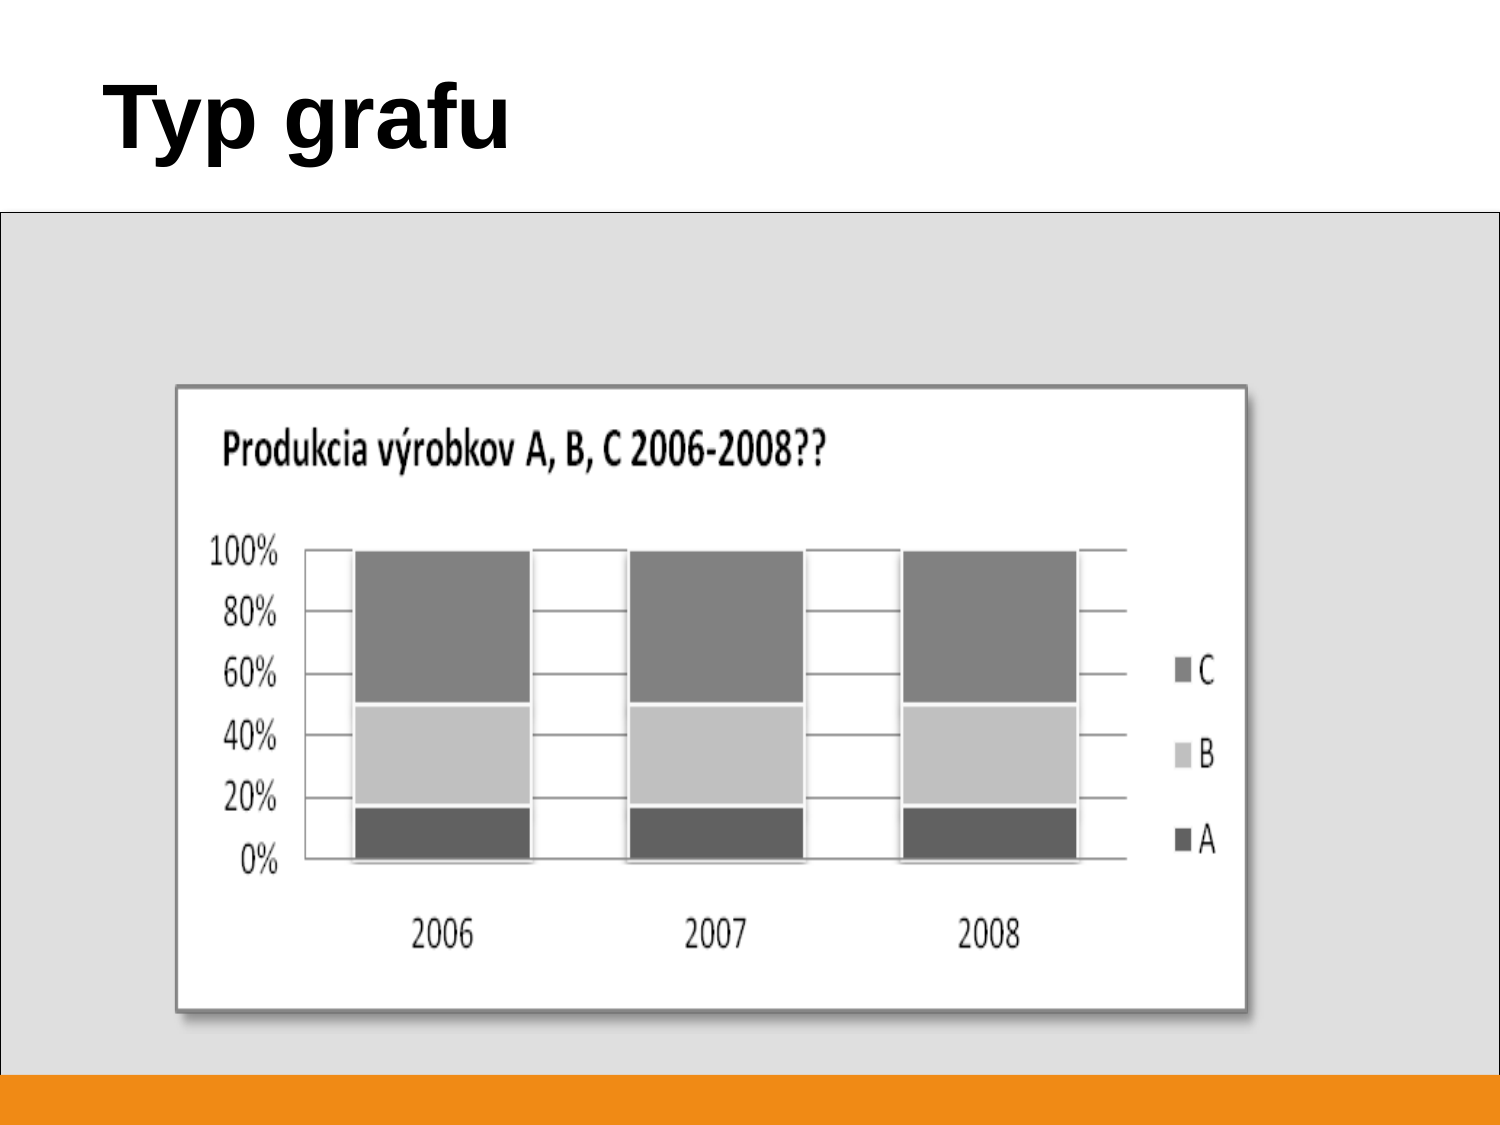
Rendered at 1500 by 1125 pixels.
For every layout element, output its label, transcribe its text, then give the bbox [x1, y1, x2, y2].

text_box [0, 212, 1500, 1074]
text_box [0, 1074, 1500, 1125]
picture [171, 383, 1265, 1034]
text_box Typ grafu [87, 62, 1250, 177]
